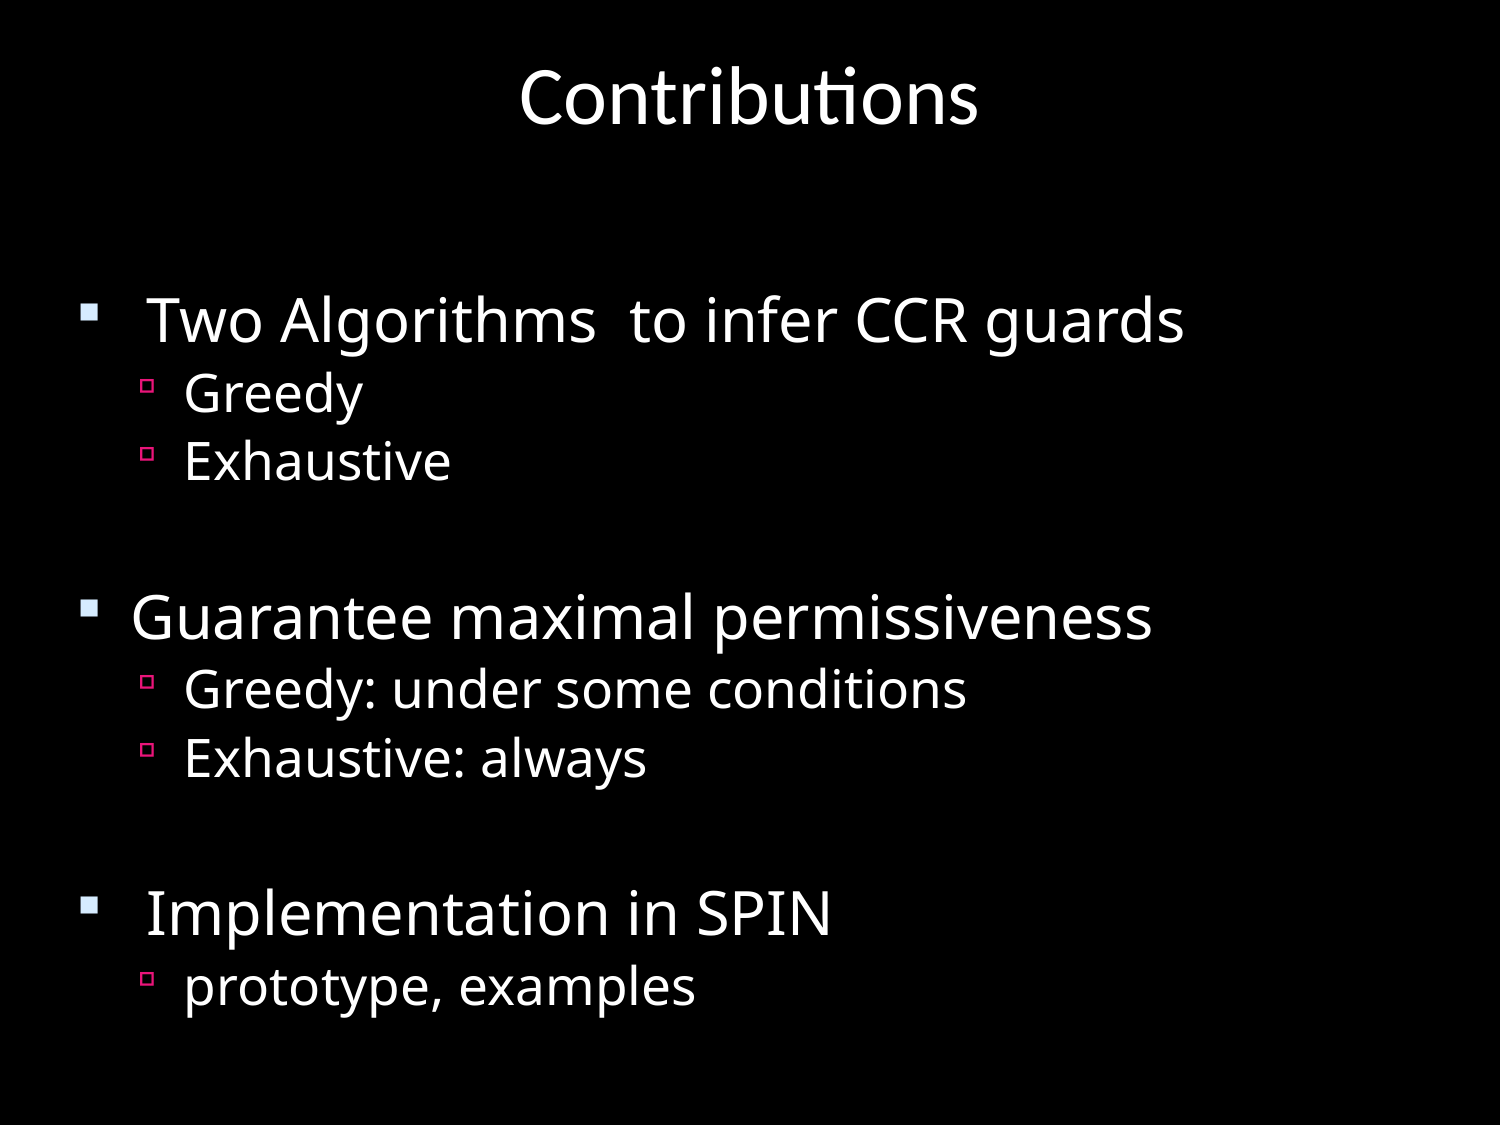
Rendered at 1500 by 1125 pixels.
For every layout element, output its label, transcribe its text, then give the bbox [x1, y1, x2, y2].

text_box Contributions [37, 20, 1463, 163]
list Two Algorithms to infer CCR guards Greedy Exhaustive Guarantee maximal permissiveness Greedy: under some conditions Exhaustive: always Implementation in SPIN prototype, examples [50, 282, 1463, 1025]
